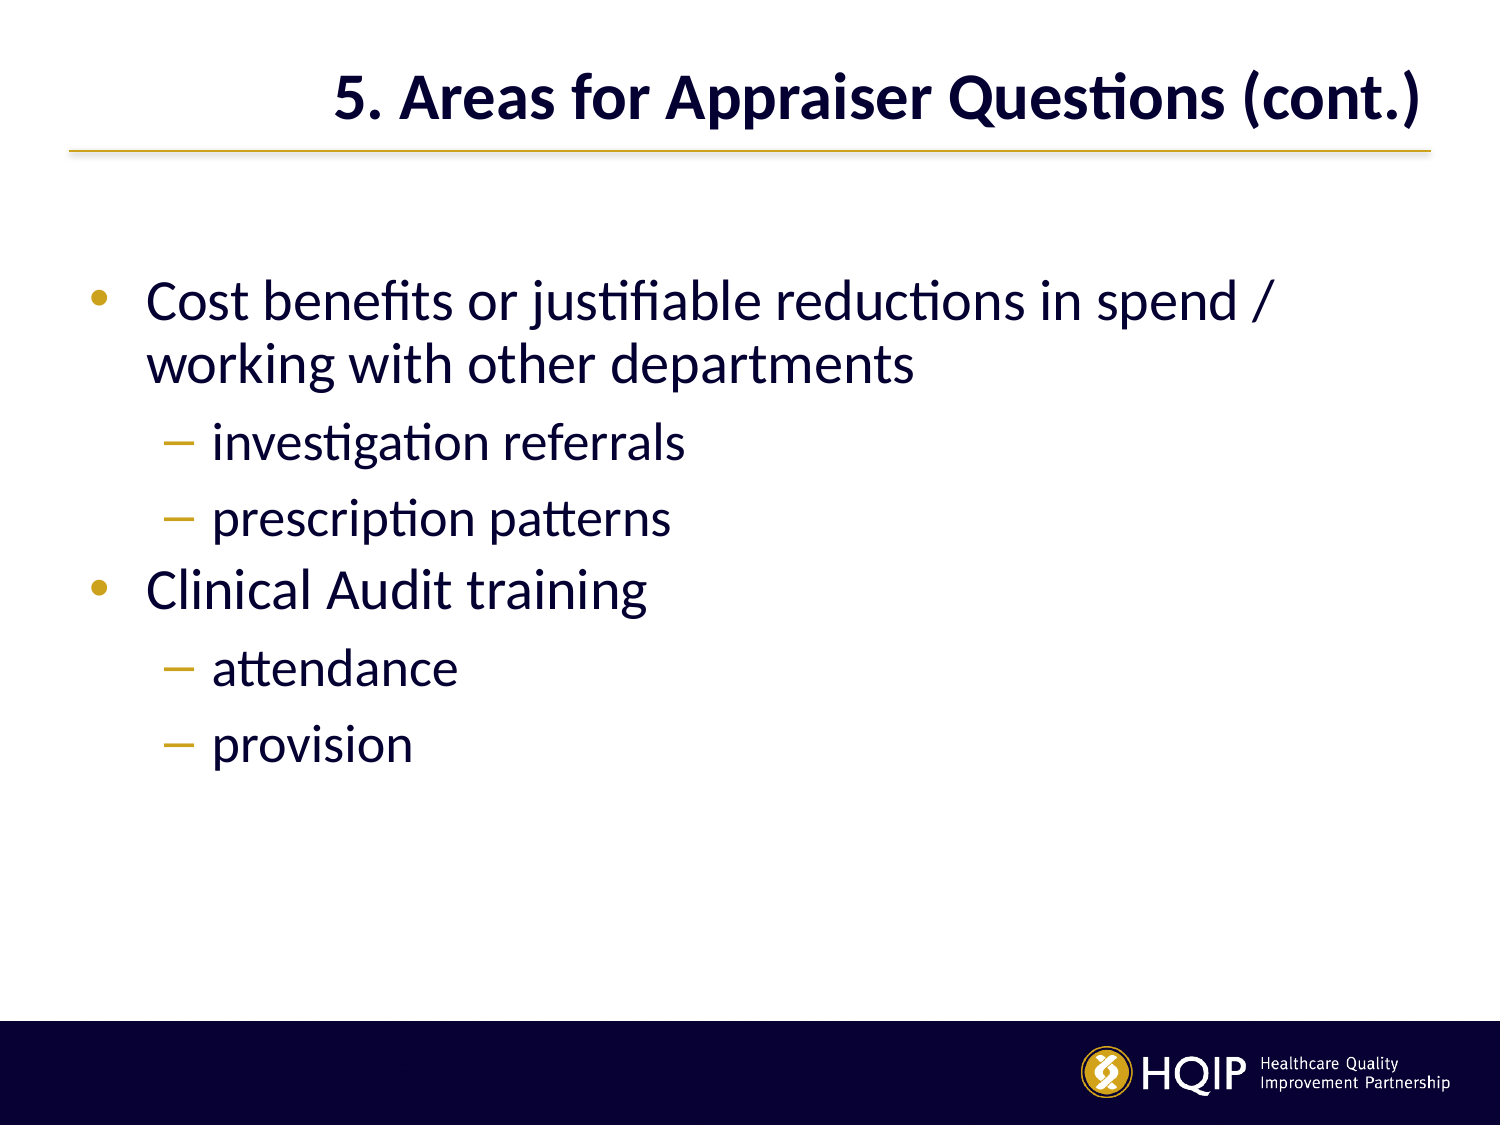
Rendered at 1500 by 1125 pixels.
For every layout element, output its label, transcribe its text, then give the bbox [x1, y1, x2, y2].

list Cost benefits or justifiable reductions in spend / working with other departments investigation referrals prescription patterns Clinical Audit training attendance provision [75, 262, 1425, 972]
picture [0, 1021, 1500, 1125]
title 5. Areas for Appraiser Questions (cont.) [88, 45, 1439, 233]
